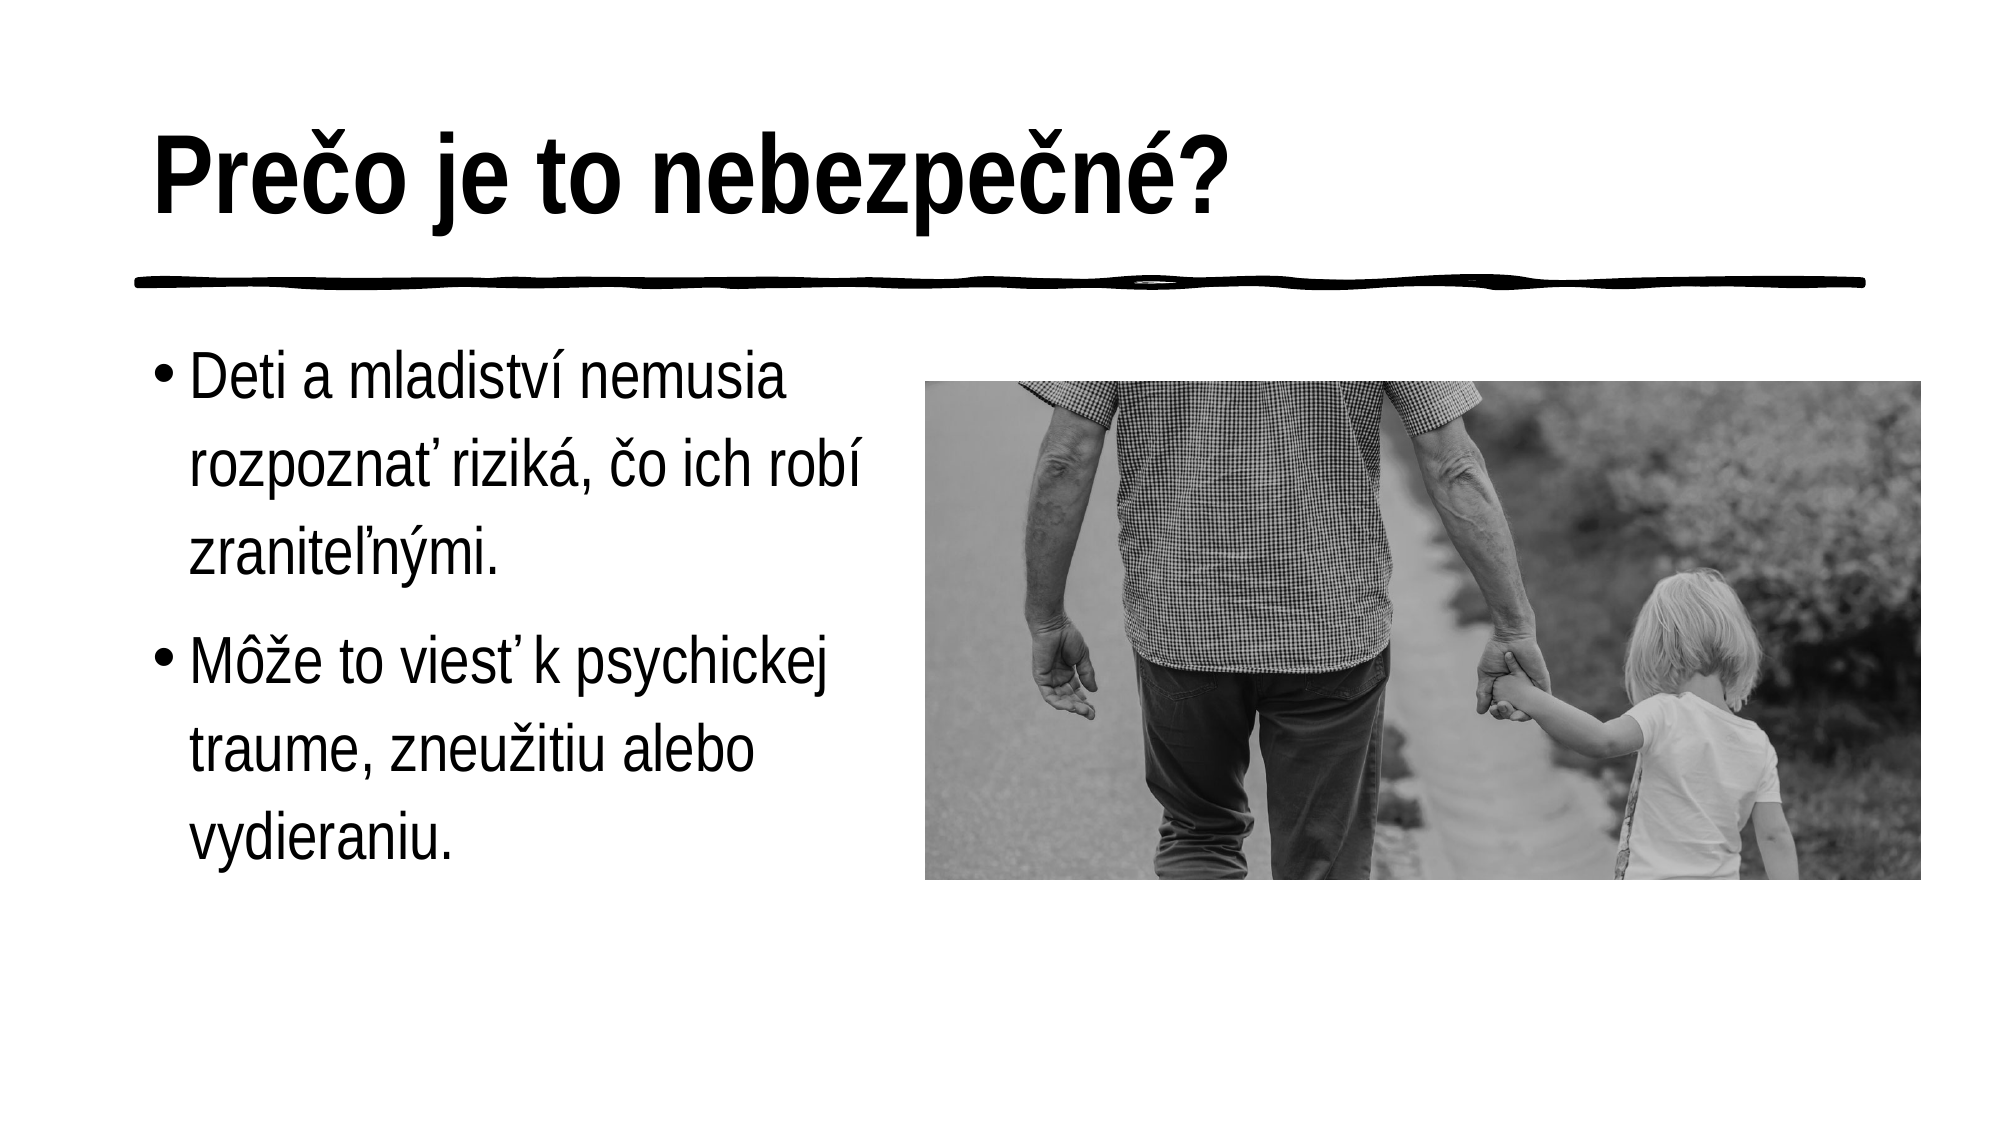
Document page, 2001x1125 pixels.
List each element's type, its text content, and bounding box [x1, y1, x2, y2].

title Prečo je to nebezpečné? [137, 59, 1863, 278]
list Deti a mladiství nemusia rozpoznať riziká, čo ich robí zraniteľnými. Môže to viesť k psychickej traume, zneužitiu alebo vydieraniu. [137, 316, 988, 1014]
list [925, 381, 1921, 880]
